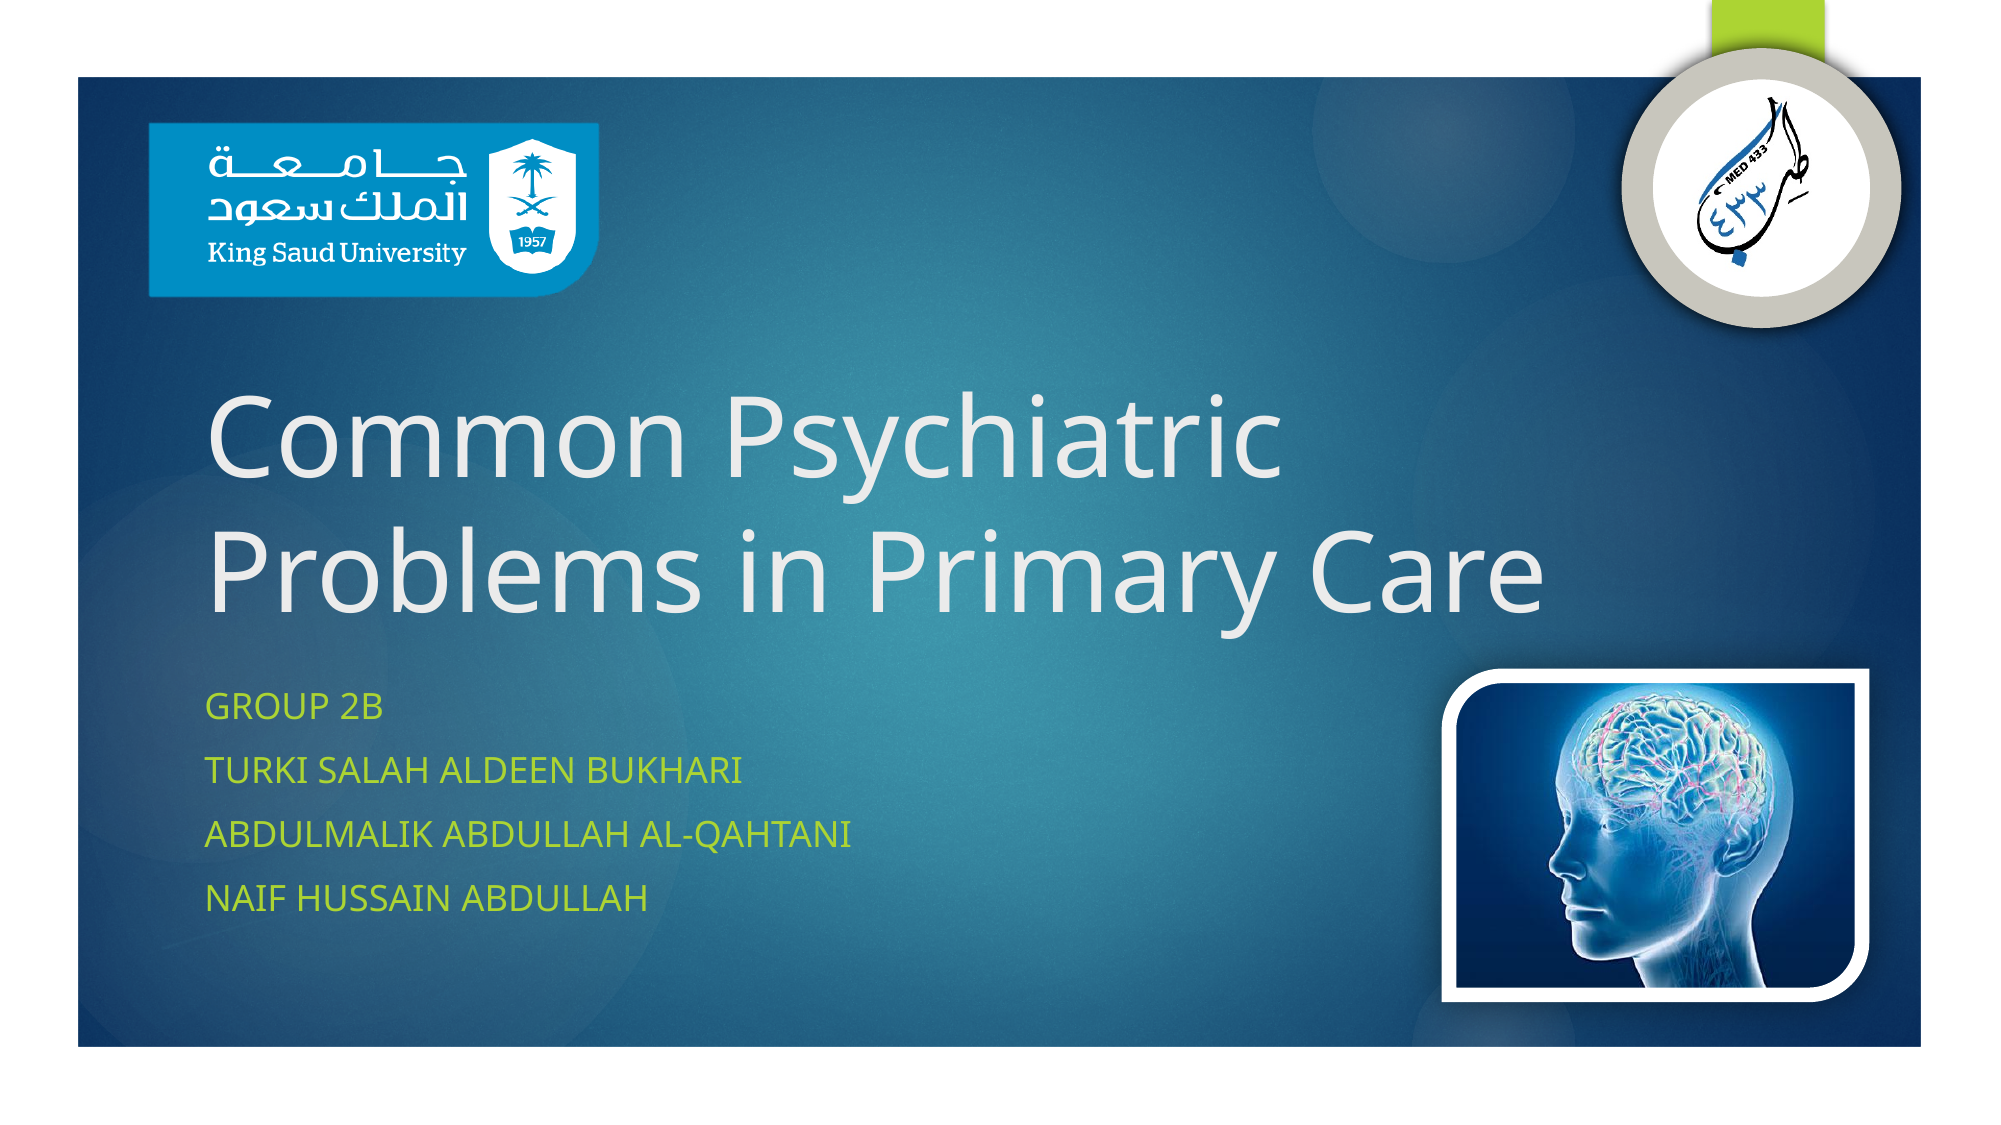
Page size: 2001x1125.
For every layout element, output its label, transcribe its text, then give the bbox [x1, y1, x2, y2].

title Common Psychiatric Problems in Primary Care [189, 203, 1638, 643]
picture [126, 99, 619, 307]
picture [1636, 63, 1887, 313]
subtitle Group 2B Turki Salah Aldeen Bukhari Abdulmalik Abdullah Al-Qahtani Naif Hussain Abdullah [189, 675, 1434, 927]
picture [1448, 675, 1863, 996]
